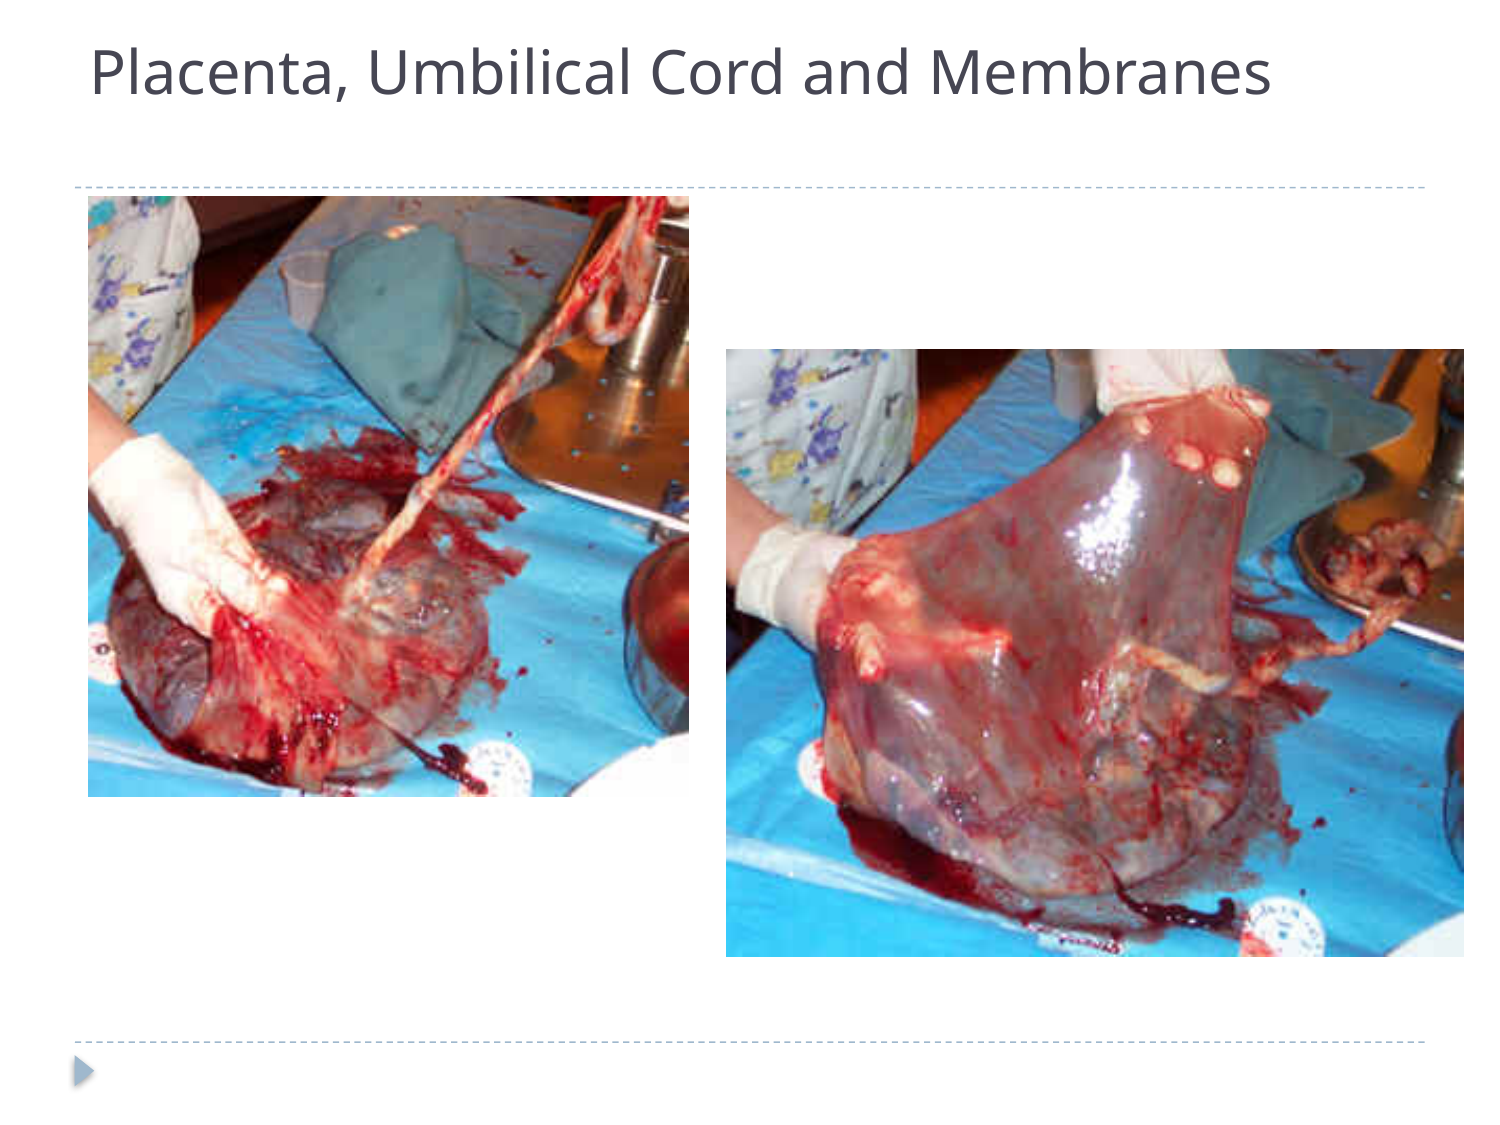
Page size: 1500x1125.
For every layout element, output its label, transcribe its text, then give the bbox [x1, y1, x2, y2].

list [88, 195, 689, 797]
title Placenta, Umbilical Cord and Membranes [75, 24, 1425, 188]
picture [726, 349, 1465, 957]
